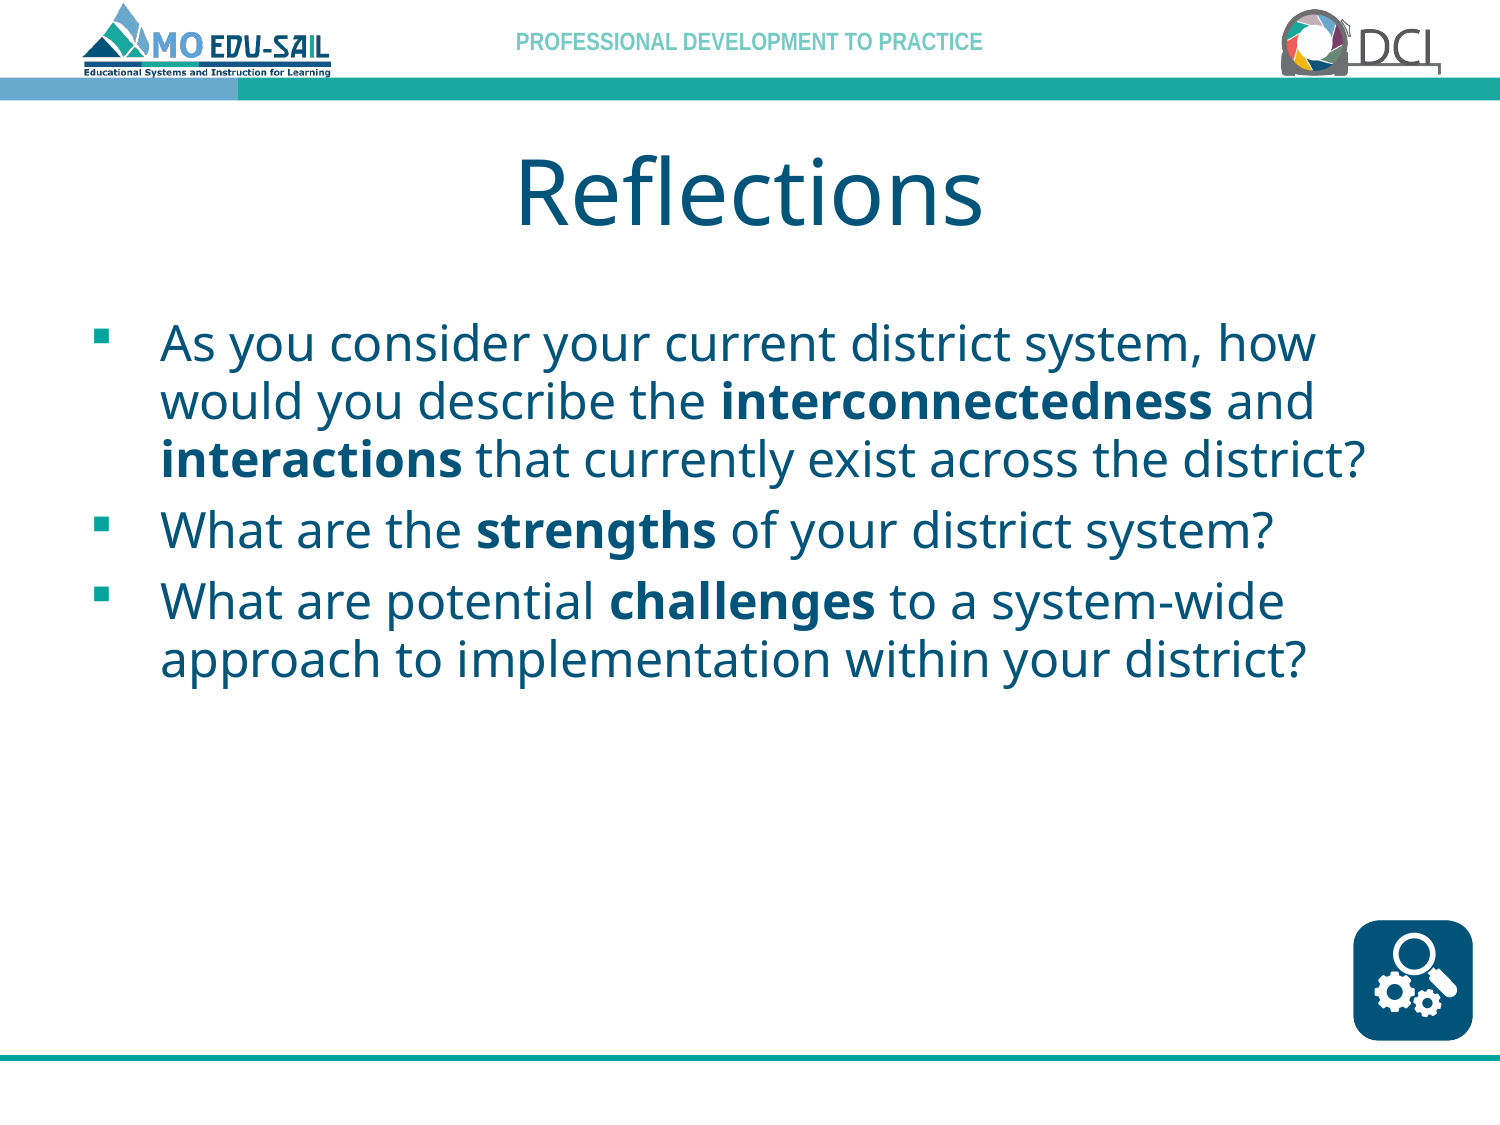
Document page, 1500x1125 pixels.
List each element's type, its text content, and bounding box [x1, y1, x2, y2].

picture [1429, 969, 1456, 997]
title Reflections [75, 98, 1425, 279]
picture [1414, 990, 1441, 1016]
picture [1394, 933, 1435, 975]
picture [82, 0, 331, 81]
picture [1281, 9, 1441, 76]
picture [1375, 972, 1414, 1011]
picture [1352, 919, 1474, 1041]
list As you consider your current district system, how would you describe the interconnectedness and interactions that currently exist across the district? What are the strengths of your district system? What are potential challenges to a system-wide approach to implementation within your district? [75, 299, 1425, 950]
